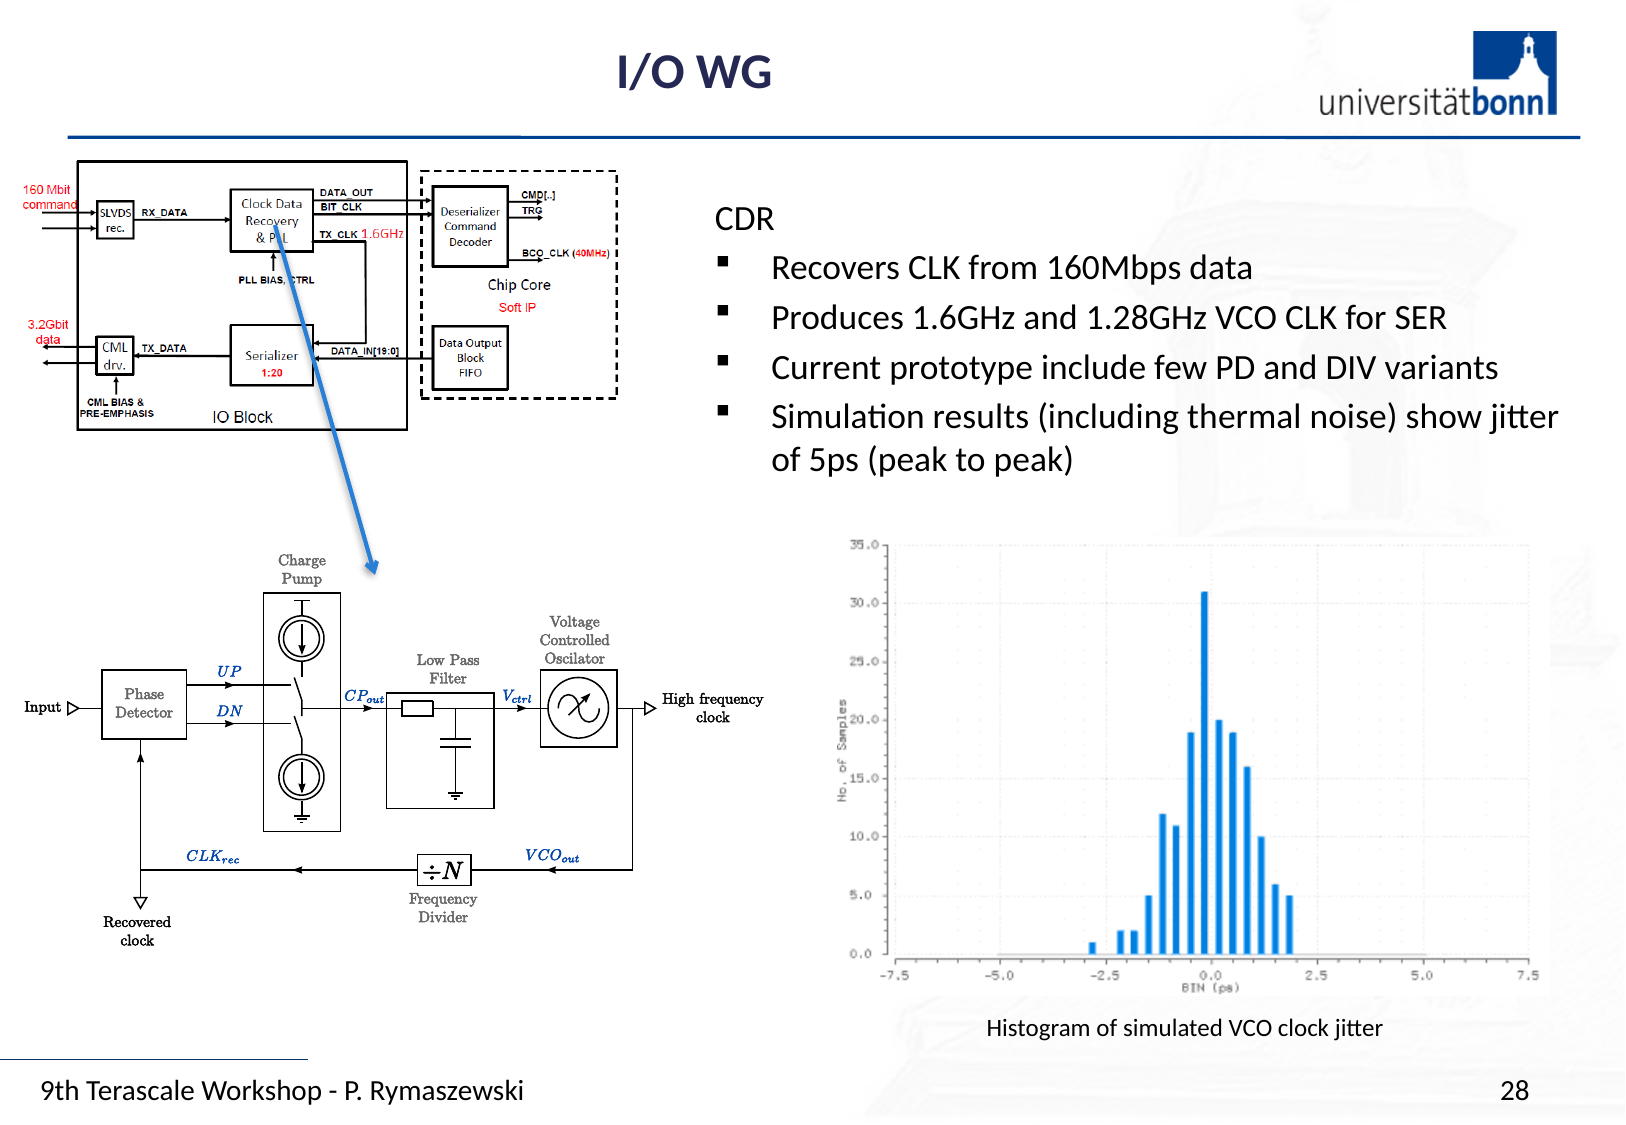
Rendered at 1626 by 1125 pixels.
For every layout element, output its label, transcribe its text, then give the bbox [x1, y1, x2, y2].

picture [24, 553, 765, 947]
slide_number 28 [1356, 1058, 1545, 1119]
picture [19, 154, 626, 438]
text_box CDR Recovers CLK from 160Mbps data Produces 1.6GHz and 1.28GHz VCO CLK for SER Current prototype include few PD and DIV variants Simulation results (including thermal noise) show jitter of 5ps (peak to peak) [699, 187, 1600, 588]
title I/O WG [80, 30, 1309, 126]
picture [1320, 31, 1557, 115]
picture [837, 537, 1551, 997]
slide_number 9th Terascale Workshop - P. Rymaszewski [24, 1058, 542, 1119]
text_box Histogram of simulated VCO clock jitter [971, 1006, 1399, 1050]
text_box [274, 224, 376, 576]
